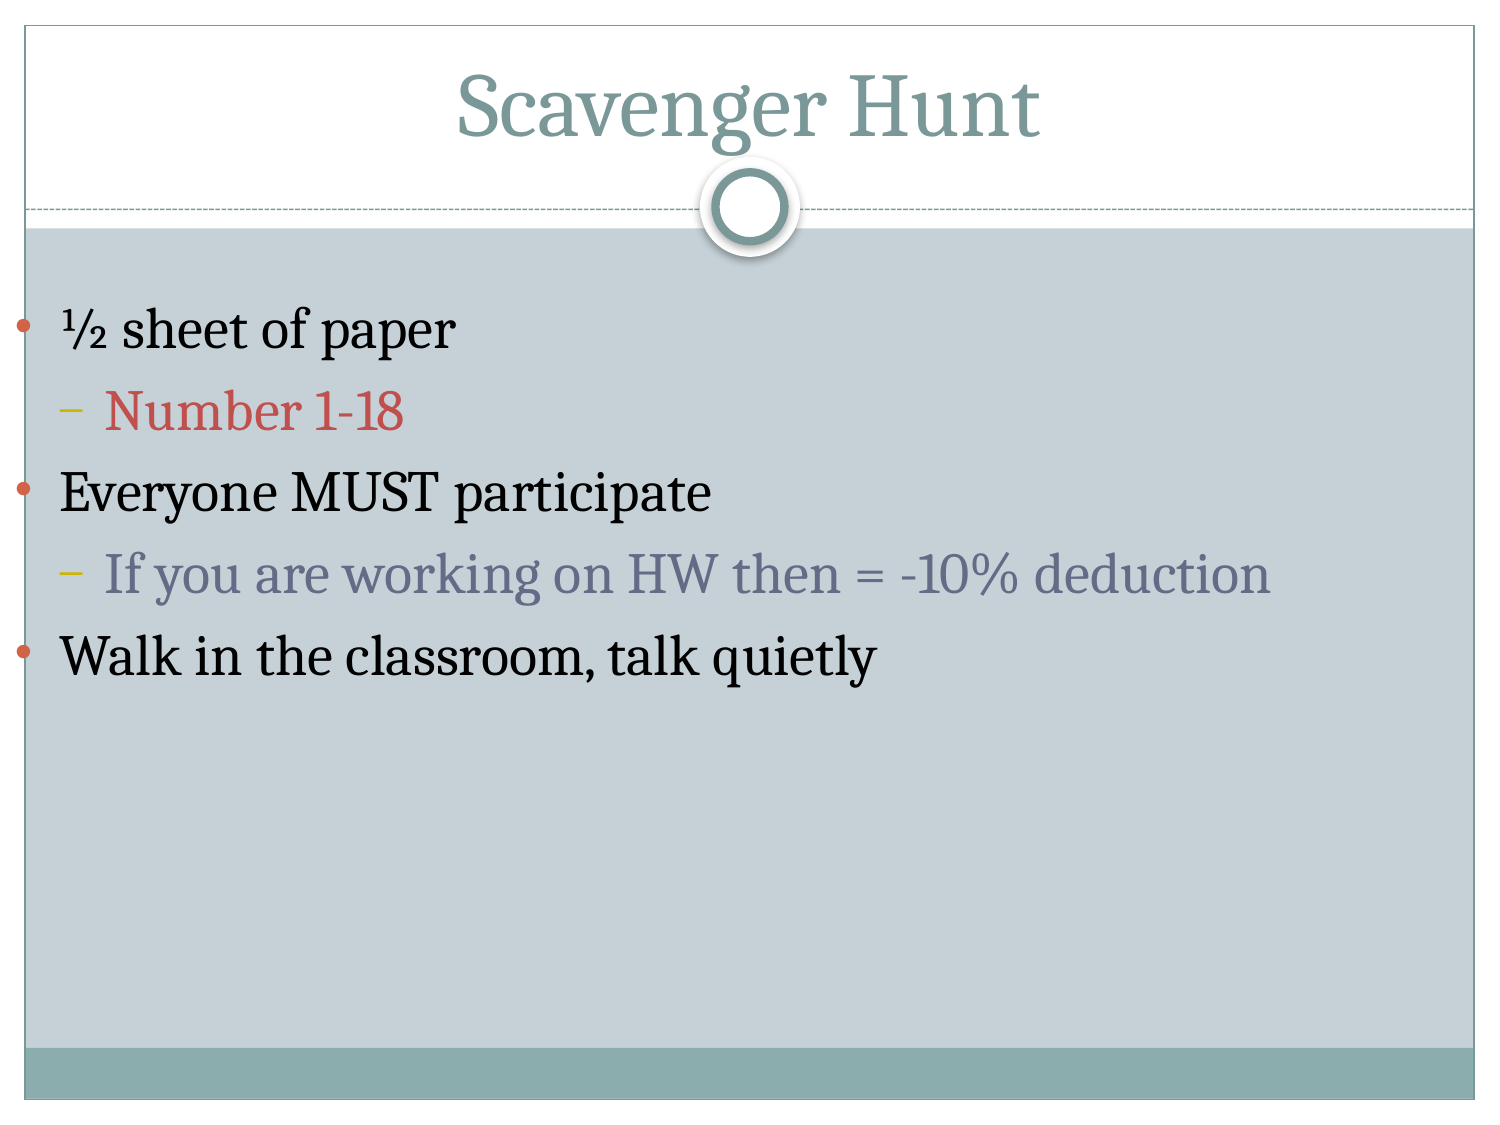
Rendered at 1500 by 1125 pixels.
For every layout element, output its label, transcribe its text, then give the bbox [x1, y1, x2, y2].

title Scavenger Hunt [49, 37, 1450, 162]
list ½ sheet of paper Number 1-18 Everyone MUST participate If you are working on HW then = -10% deduction Walk in the classroom, talk quietly [0, 283, 1500, 1026]
